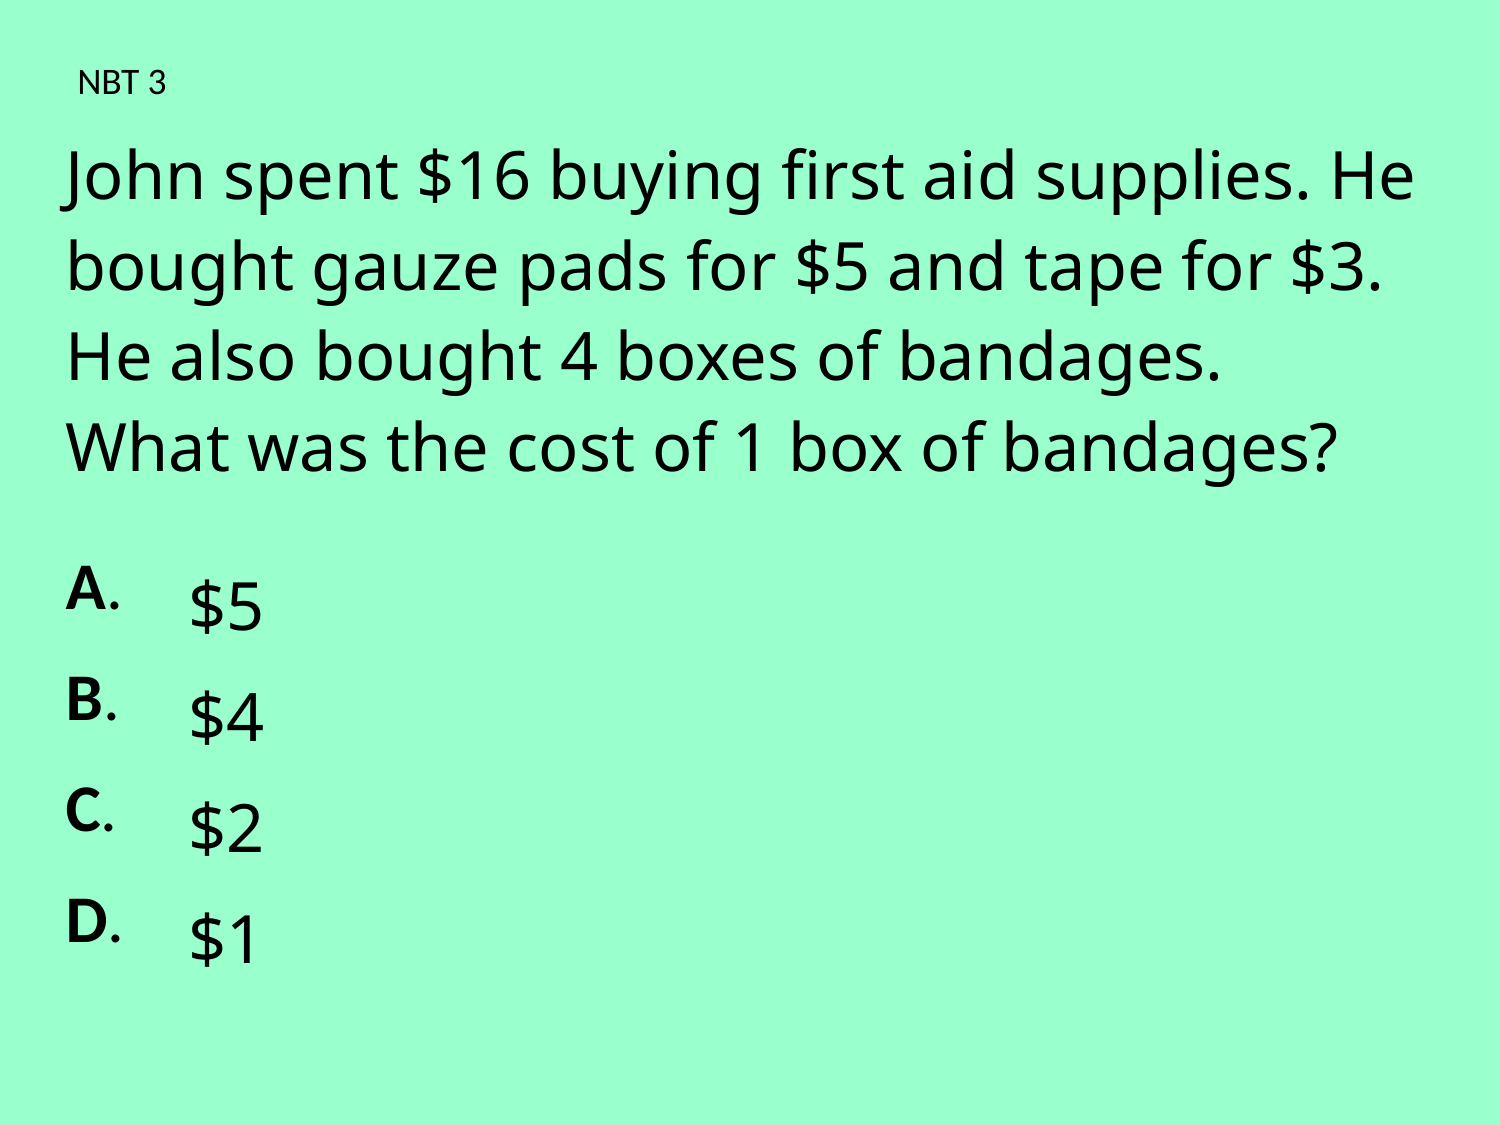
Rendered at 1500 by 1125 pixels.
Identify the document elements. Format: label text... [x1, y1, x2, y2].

text_box NBT 3 [62, 49, 313, 110]
table_cell $4 [173, 655, 1450, 766]
table_cell C. [50, 766, 173, 877]
table_cell $2 [173, 766, 1450, 877]
table_cell $1 [173, 877, 1450, 988]
table_header John spent $16 buying first aid supplies. He bought gauze pads for $5 and tape for $3. He also bought 4 boxes of bandages. What was the cost of 1 box of bandages? [50, 112, 1450, 544]
table_cell $5 [173, 544, 1450, 655]
table_cell D. [50, 877, 173, 988]
table_cell B. [50, 655, 173, 766]
table_cell A. [50, 544, 173, 655]
